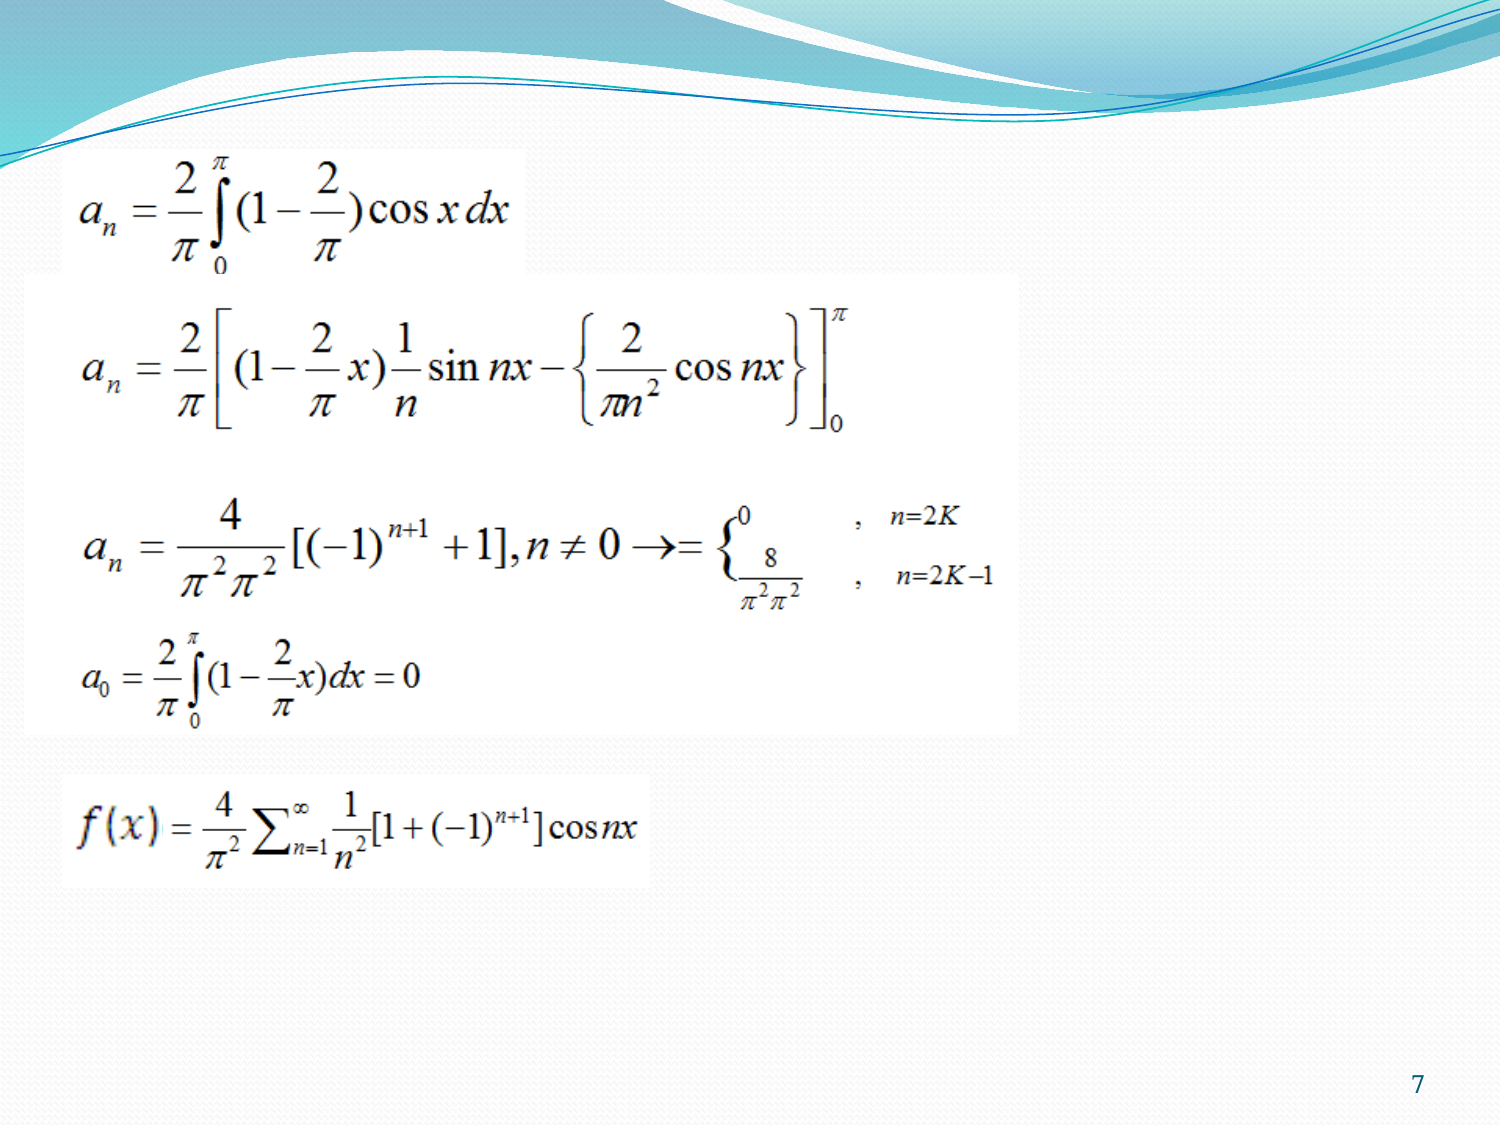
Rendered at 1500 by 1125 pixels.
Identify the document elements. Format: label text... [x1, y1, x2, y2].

picture [24, 274, 1019, 735]
slide_number 7 [1299, 1042, 1425, 1103]
picture [62, 774, 651, 888]
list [62, 149, 526, 274]
